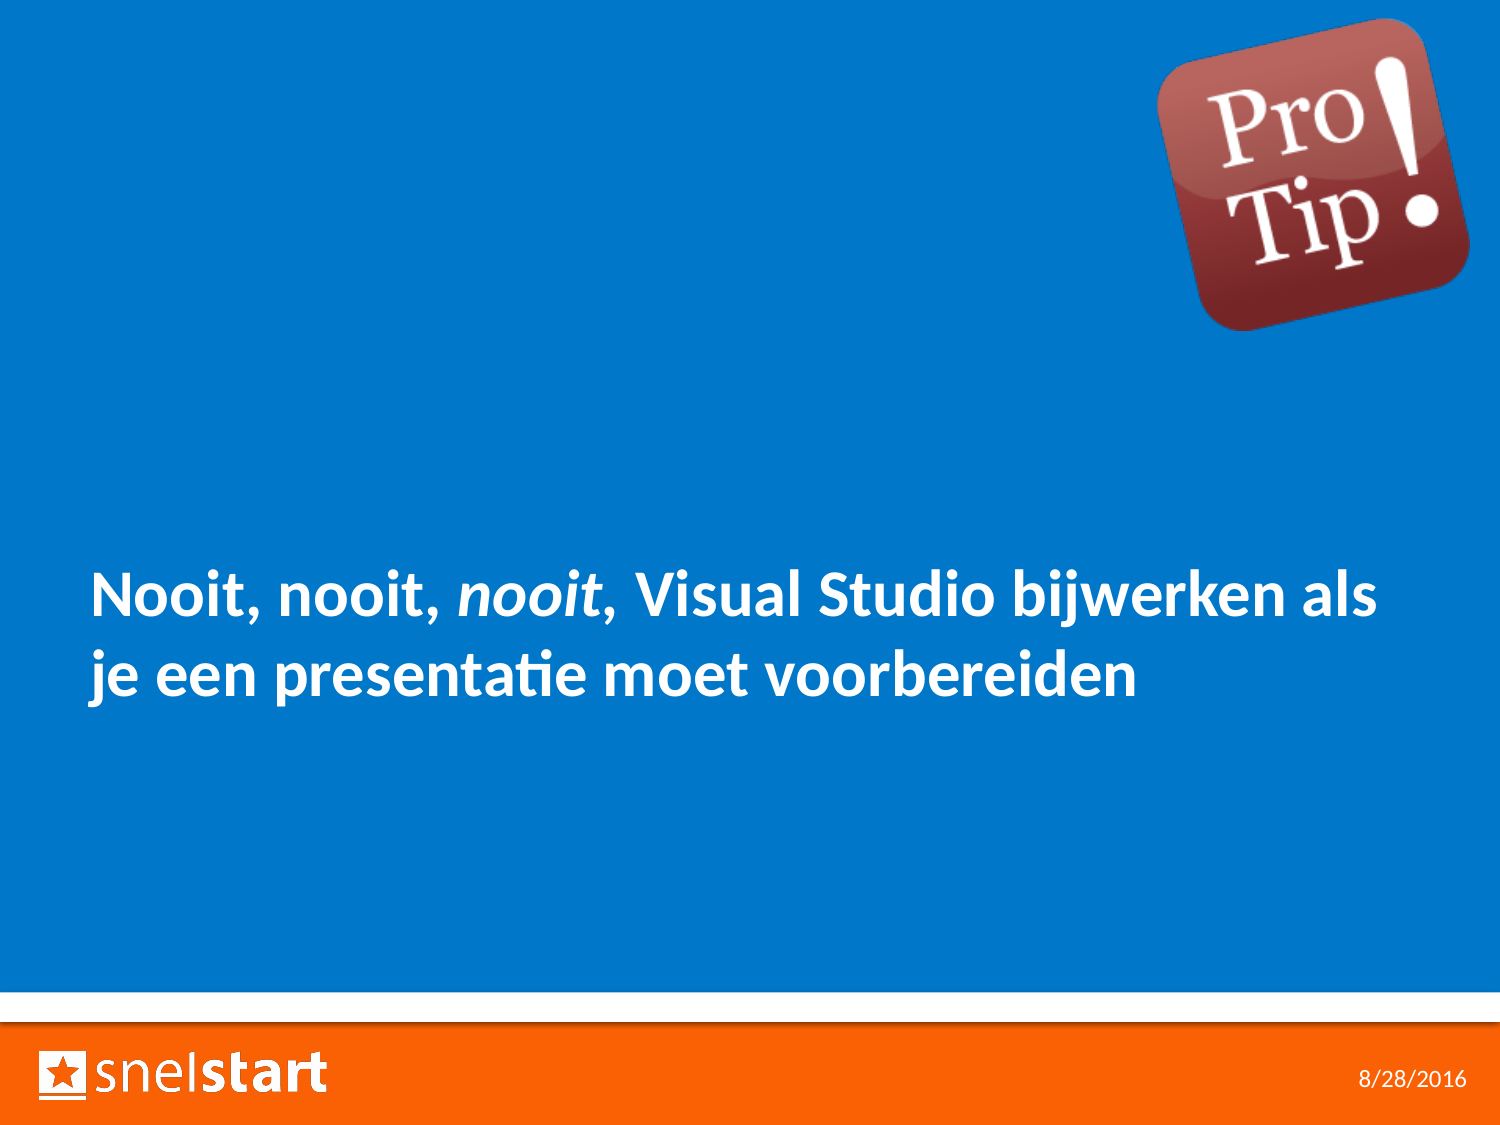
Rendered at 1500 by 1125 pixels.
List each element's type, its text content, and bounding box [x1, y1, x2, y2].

list Nooit, nooit, nooit, Visual Studio bijwerken als je een presentatie moet voorbereiden [75, 262, 1425, 952]
picture [1156, 18, 1470, 332]
picture [39, 1051, 327, 1100]
